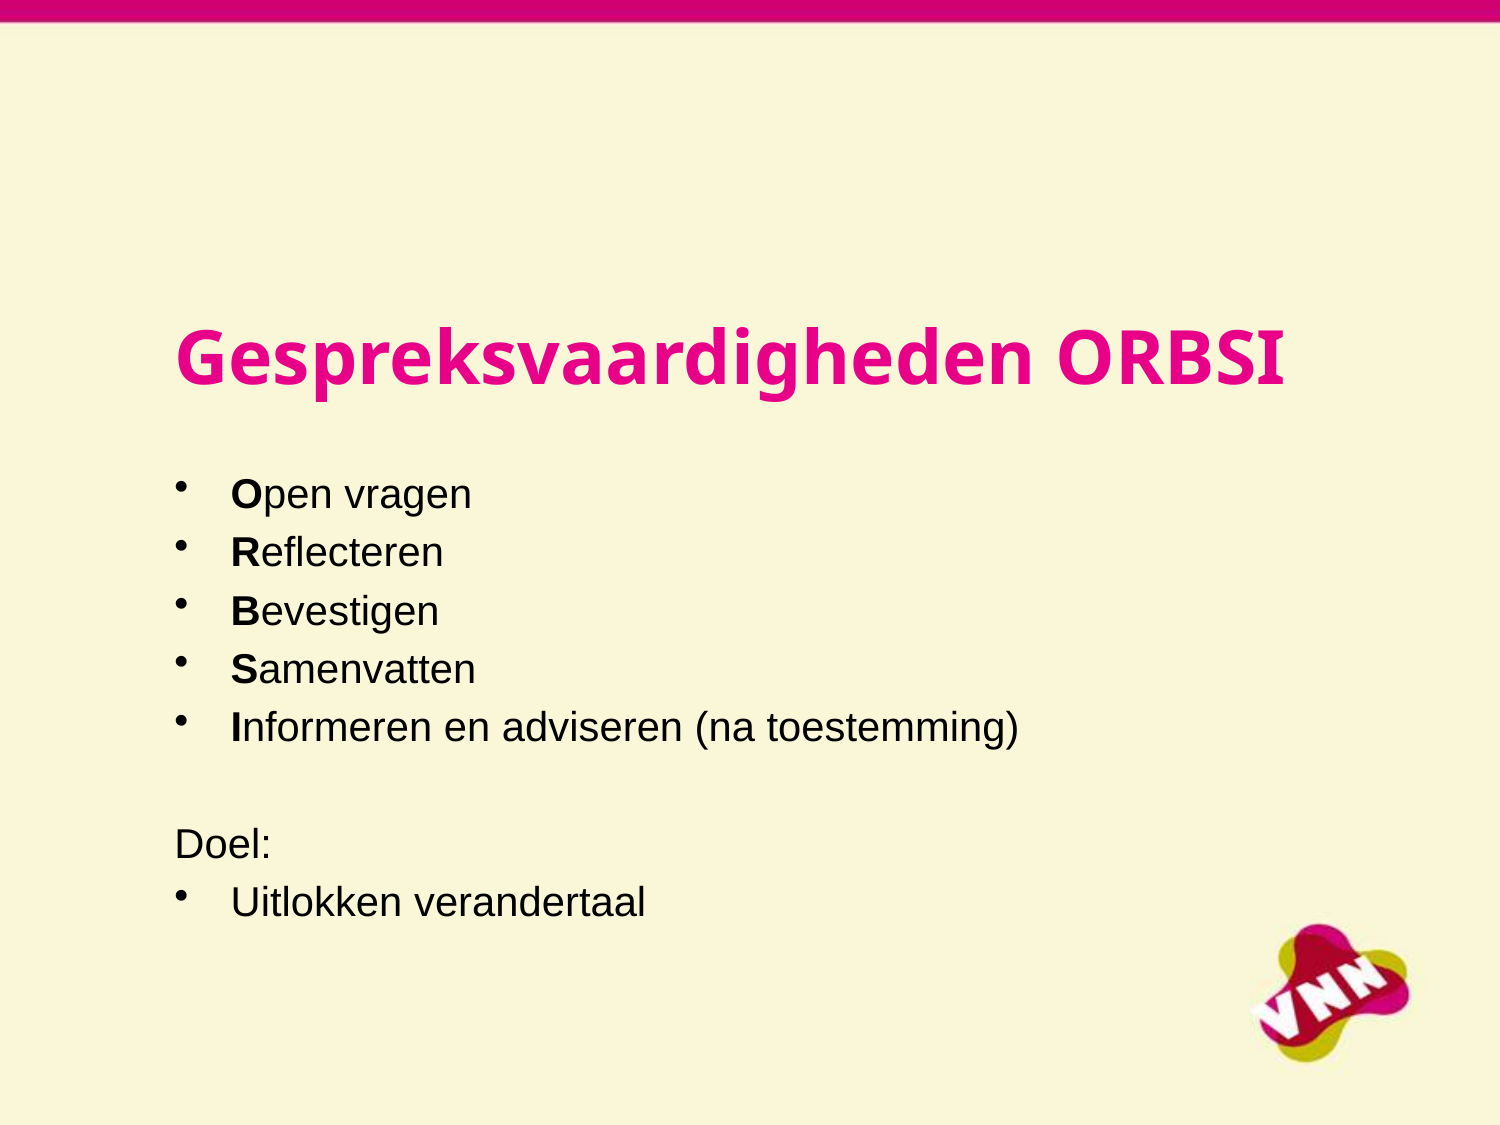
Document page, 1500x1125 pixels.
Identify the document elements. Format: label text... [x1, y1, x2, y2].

list Gespreksvaardigheden ORBSI Open vragen Reflecteren Bevestigen Samenvatten Informeren en adviseren (na toestemming) Doel: Uitlokken verandertaal [159, 302, 1376, 977]
picture [0, 0, 1500, 1125]
